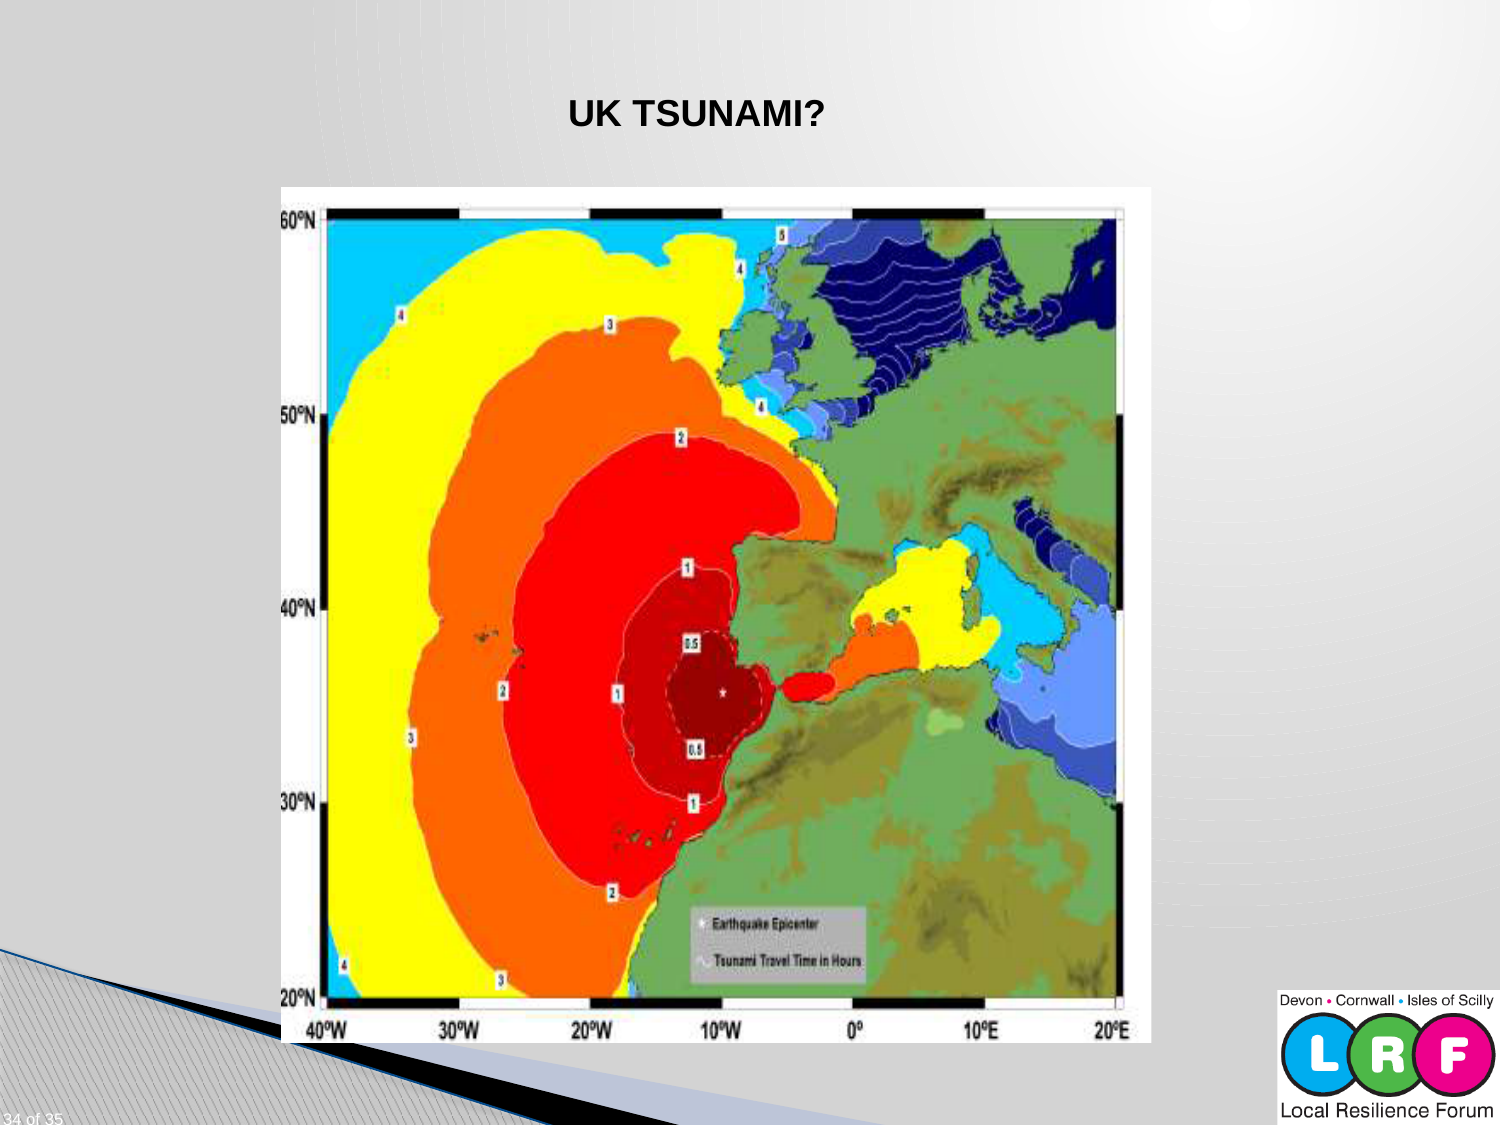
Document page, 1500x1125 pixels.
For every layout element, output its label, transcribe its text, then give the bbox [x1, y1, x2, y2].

text_box UK TSUNAMI? [351, 81, 1043, 142]
picture [280, 187, 1152, 1044]
